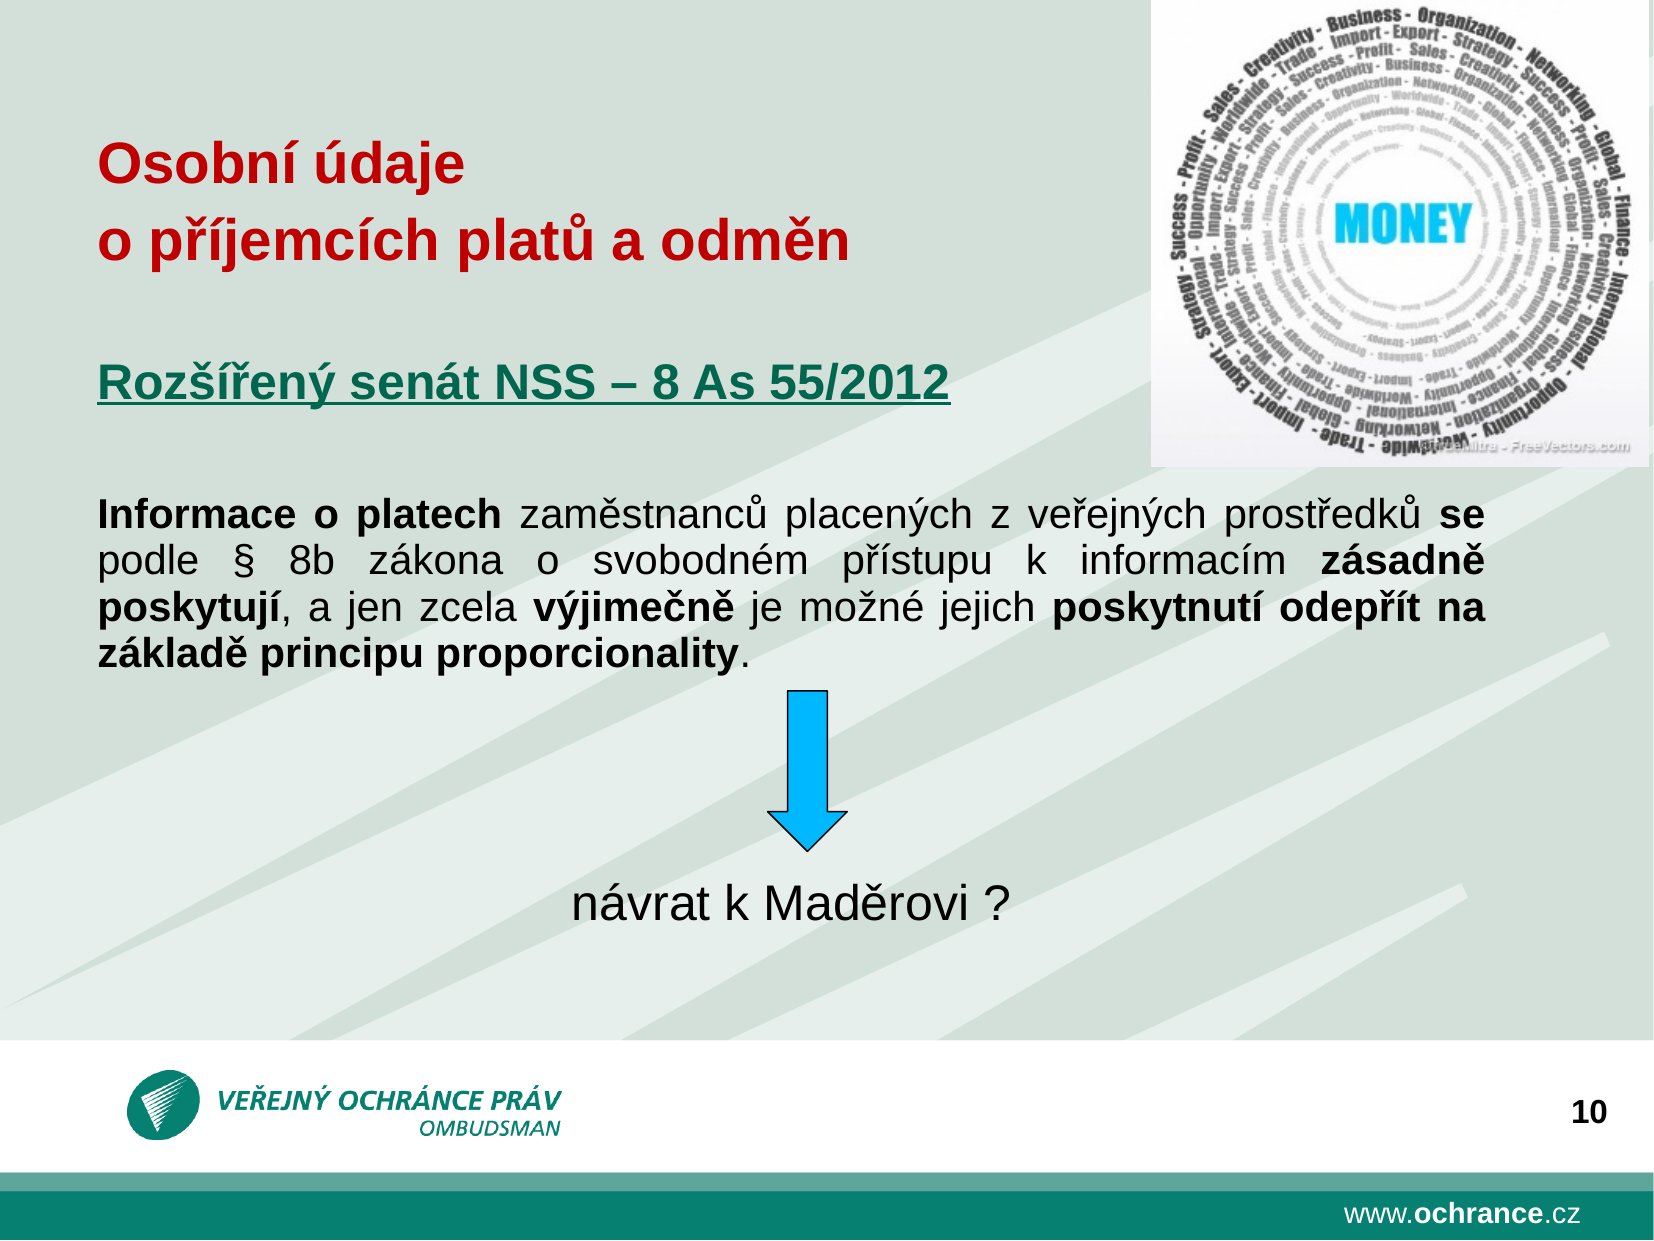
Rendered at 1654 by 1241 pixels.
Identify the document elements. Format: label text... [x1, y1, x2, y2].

text_box Osobní údaje o příjemcích platů a odměn Rozšířený senát NSS – 8 As 55/2012 Informace o platech zaměstnanců placených z veřejných prostředků se podle § 8b zákona o svobodném přístupu k informacím zásadně poskytují, a jen zcela výjimečně je možné jejich poskytnutí odepřít na základě principu proporcionality. návrat k Maděrovi ? [82, 41, 1501, 1076]
picture [0, 0, 1654, 1240]
text_box [767, 690, 848, 852]
